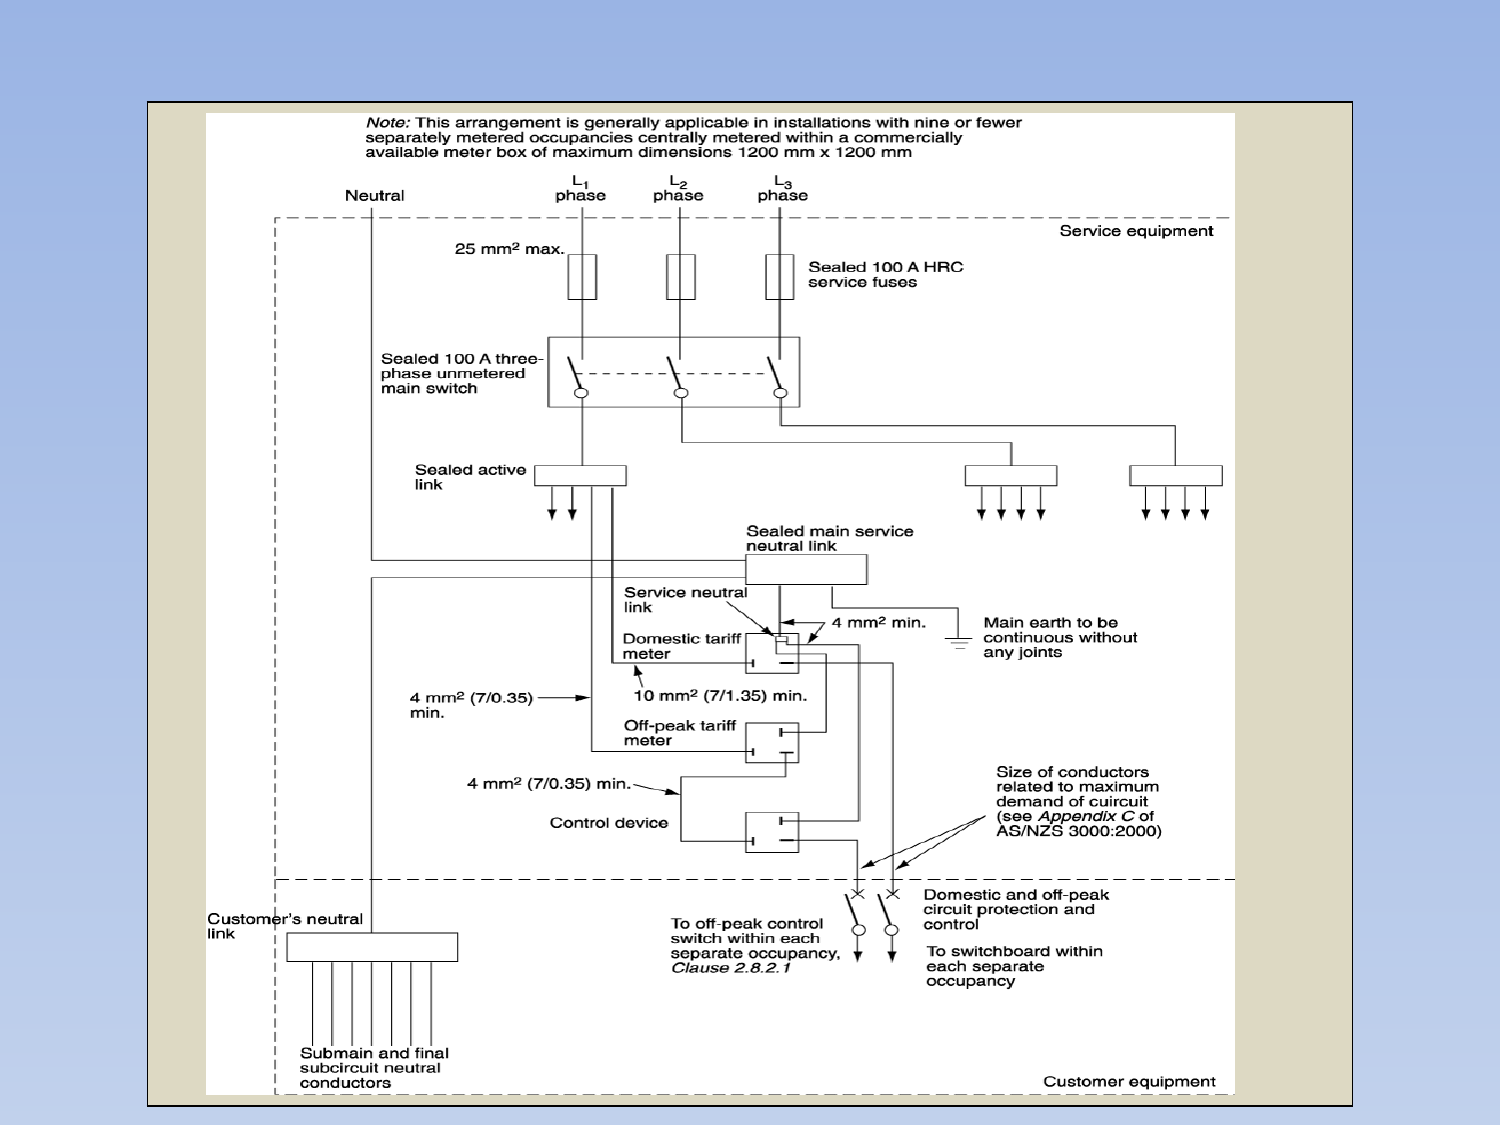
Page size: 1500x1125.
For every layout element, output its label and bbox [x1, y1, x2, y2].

picture [206, 113, 1235, 1095]
table_header [148, 103, 1352, 1105]
